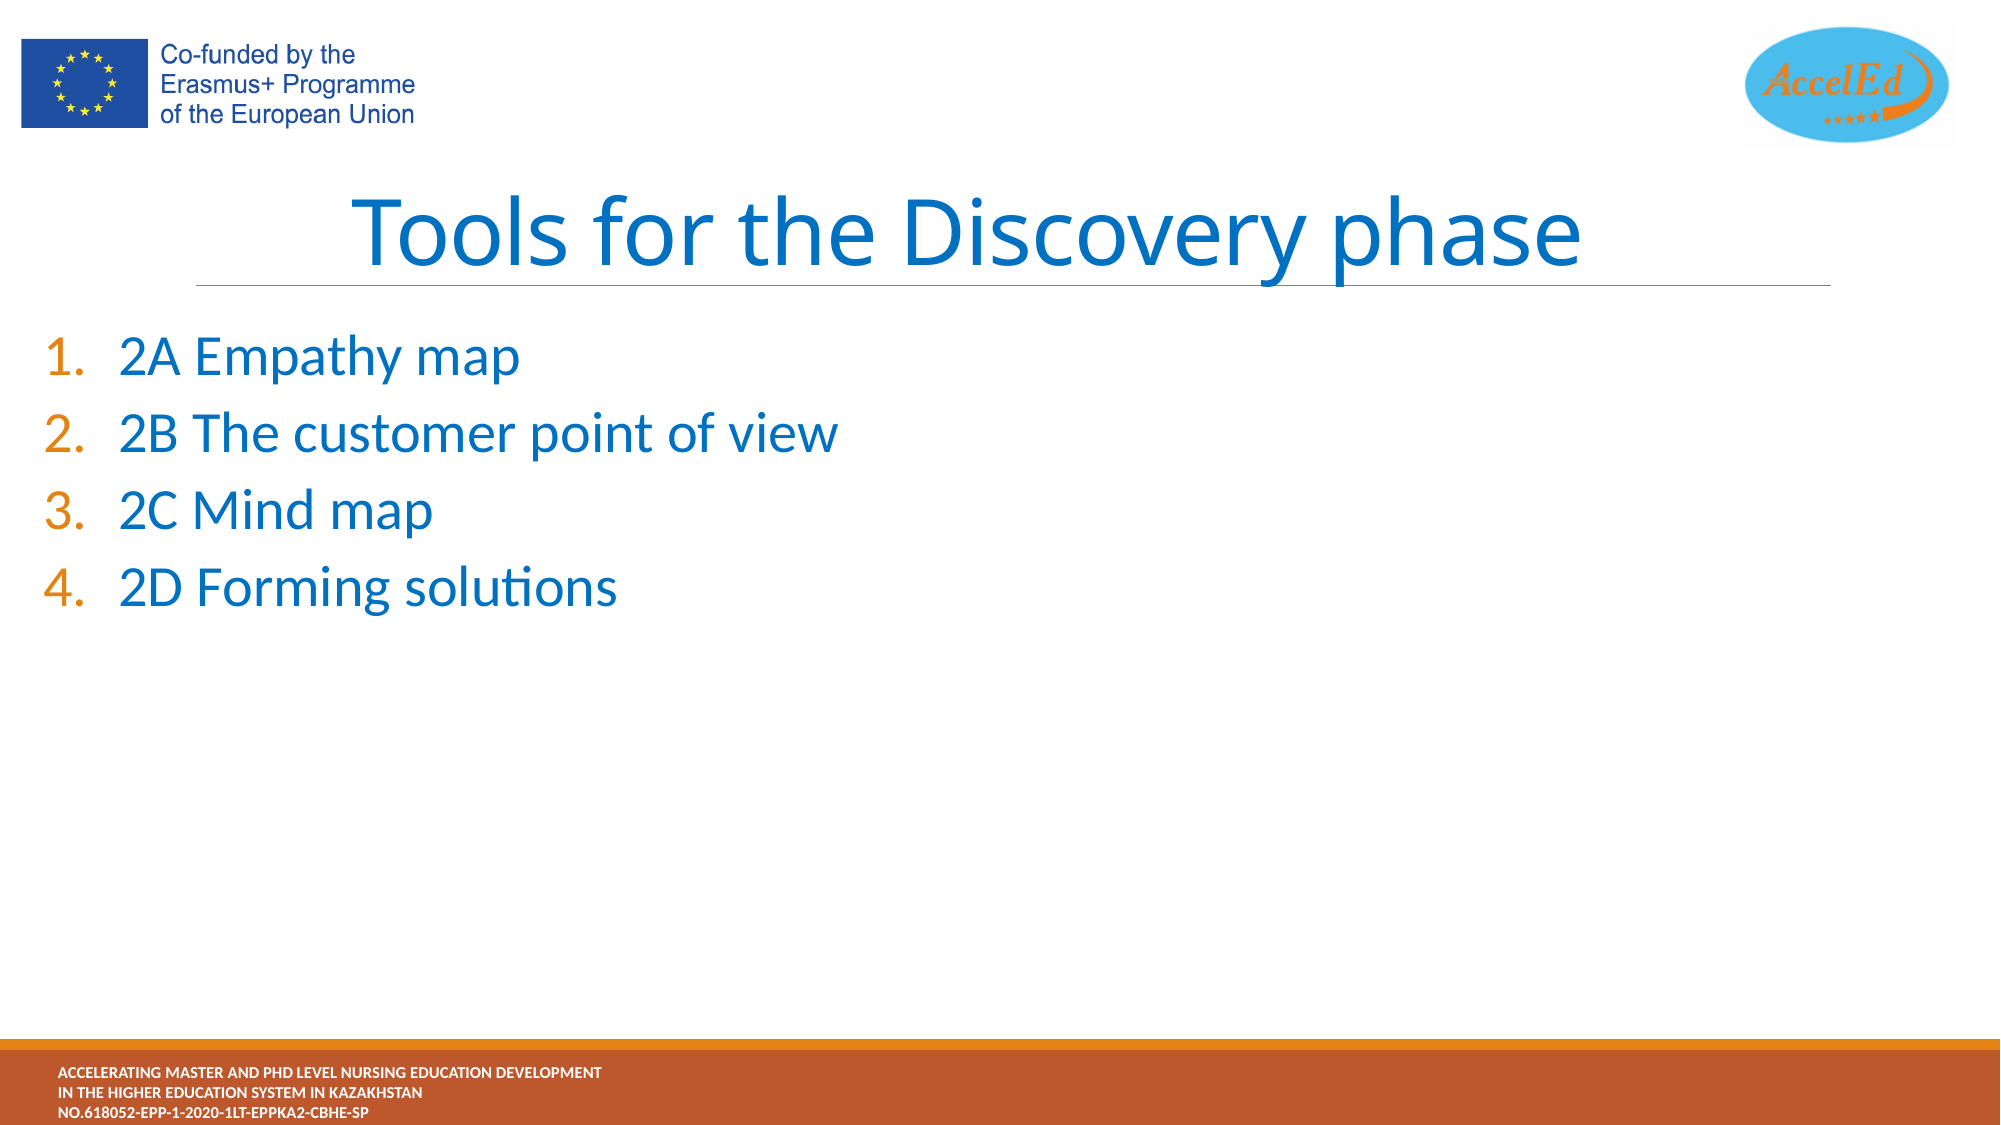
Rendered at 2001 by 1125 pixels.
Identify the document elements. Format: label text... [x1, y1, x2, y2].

title Tools for the Discovery phase [43, 159, 1894, 292]
picture [0, 20, 578, 144]
picture [1740, 22, 1957, 149]
list 2A Empathy map 2B The customer point of view 2C Mind map 2D Forming solutions [43, 302, 1894, 963]
